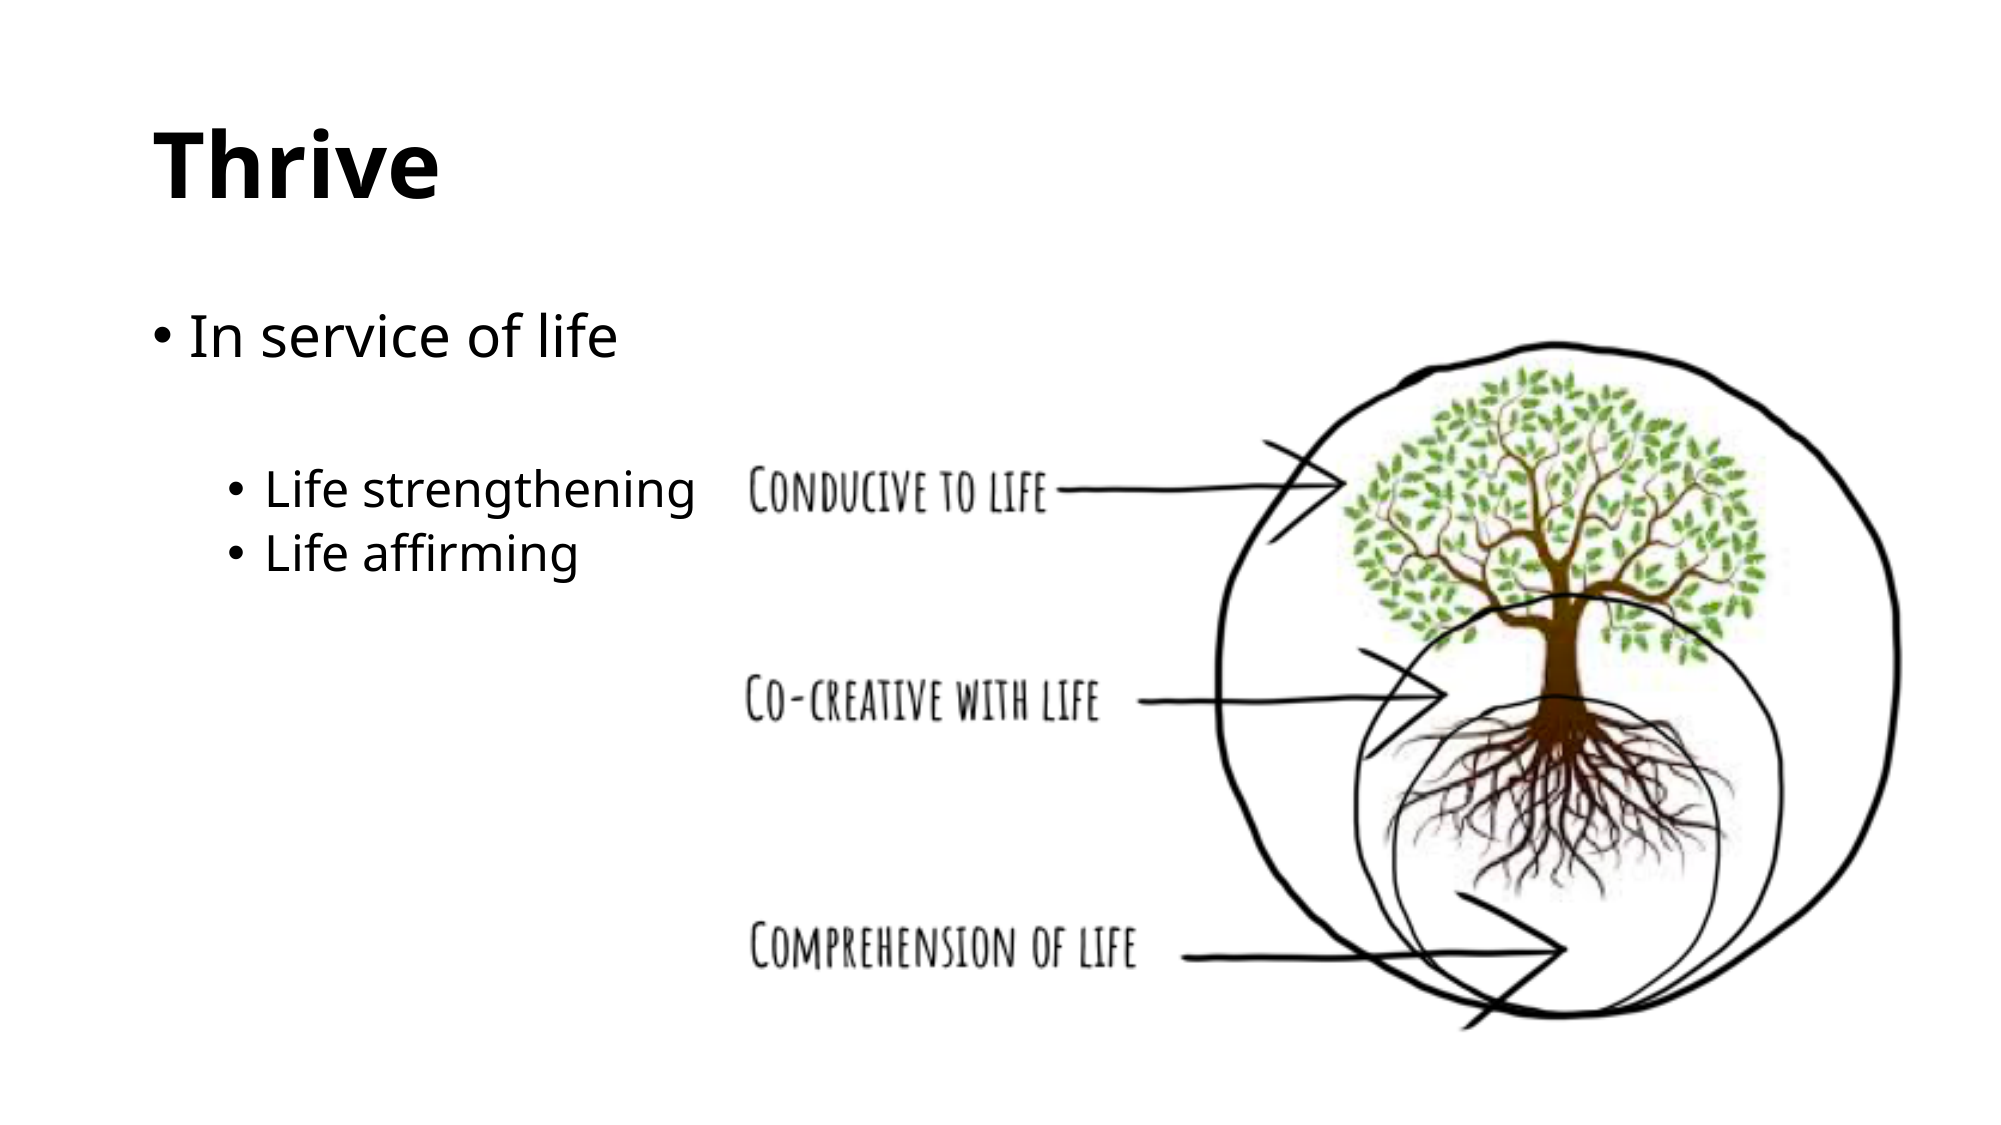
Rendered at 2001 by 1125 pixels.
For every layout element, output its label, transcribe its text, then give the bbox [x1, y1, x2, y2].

picture [707, 299, 2000, 1085]
list In service of life Life strengthening Life affirming [137, 299, 707, 1014]
title Thrive [137, 59, 1863, 278]
